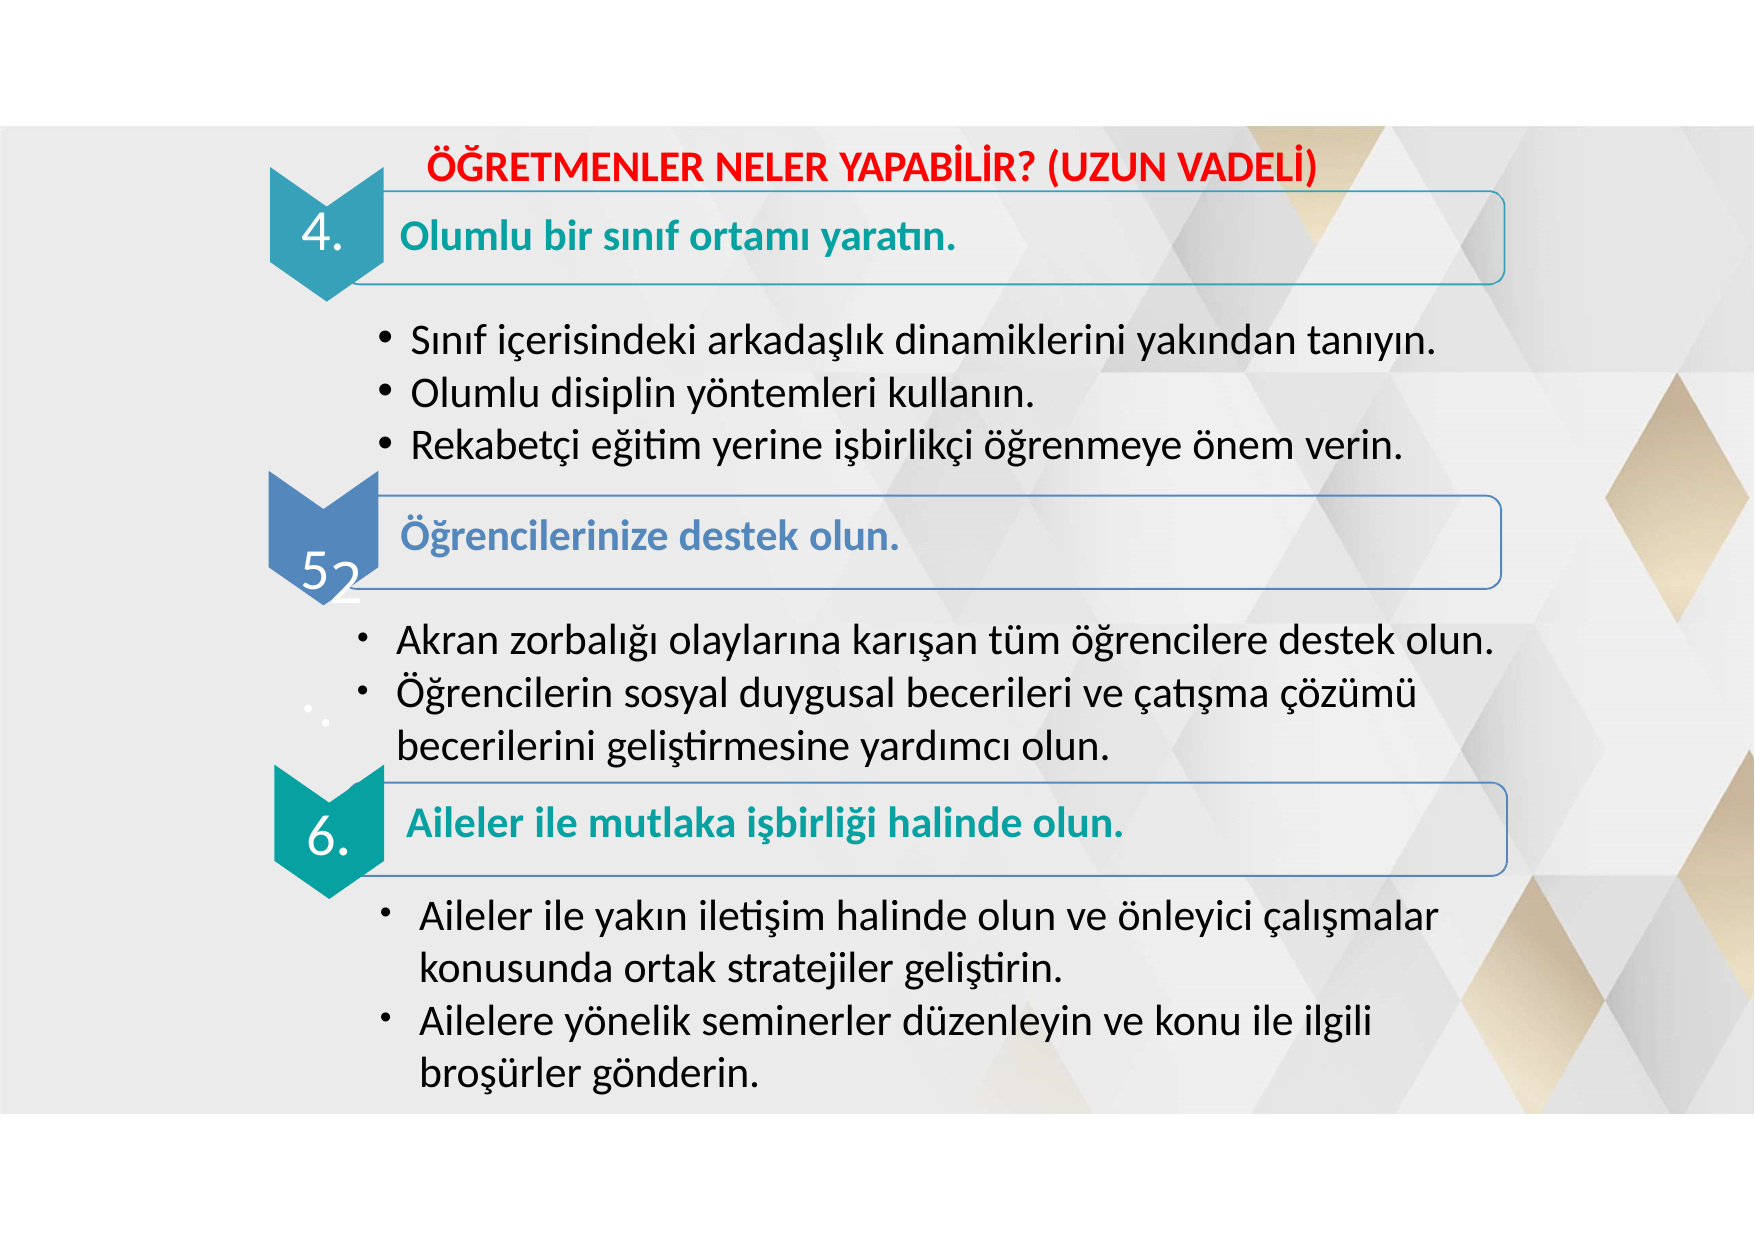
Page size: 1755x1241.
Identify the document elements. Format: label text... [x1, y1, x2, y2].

text_box 52.. [296, 488, 370, 739]
text_box Aileler ile yakın iletişim halinde olun ve önleyici çalışmalar konusunda ortak stratejiler geliştirin. Ailelere yönelik seminerler düzenleyin ve konu ile ilgili broşürler gönderin. [377, 907, 1446, 1097]
picture [0, 126, 1754, 1114]
text_box [960, 190, 1506, 286]
title 4. Olumlu bir sınıf ortamı yaratın. [298, 189, 960, 400]
text_box [353, 470, 1503, 590]
text_box [270, 166, 302, 282]
text_box Akran zorbalığı olaylarına karışan tüm öğrencilere destek olun. Öğrencilerin sosyal duygusal becerileri ve çatışma çözümü becerilerini geliştirmesine yardımcı olun. Aileler ile mutlaka işbirliği halinde olun. [354, 609, 1501, 762]
text_box [268, 470, 296, 587]
text_box [352, 166, 384, 189]
text_box Sınıf içerisindeki arkadaşlık dinamiklerini yakından tanıyın. Olumlu disiplin yöntemleri kullanın. Rekabetçi eğitim yerine işbirlikçi öğrenmeye önem verin. [375, 308, 1442, 469]
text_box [273, 764, 1509, 900]
text_box ÖĞRETMENLER NELER YAPABİLİR? (UZUN VADELİ) [424, 135, 1329, 191]
text_box Öğrencilerinize destek olun. [398, 504, 911, 560]
